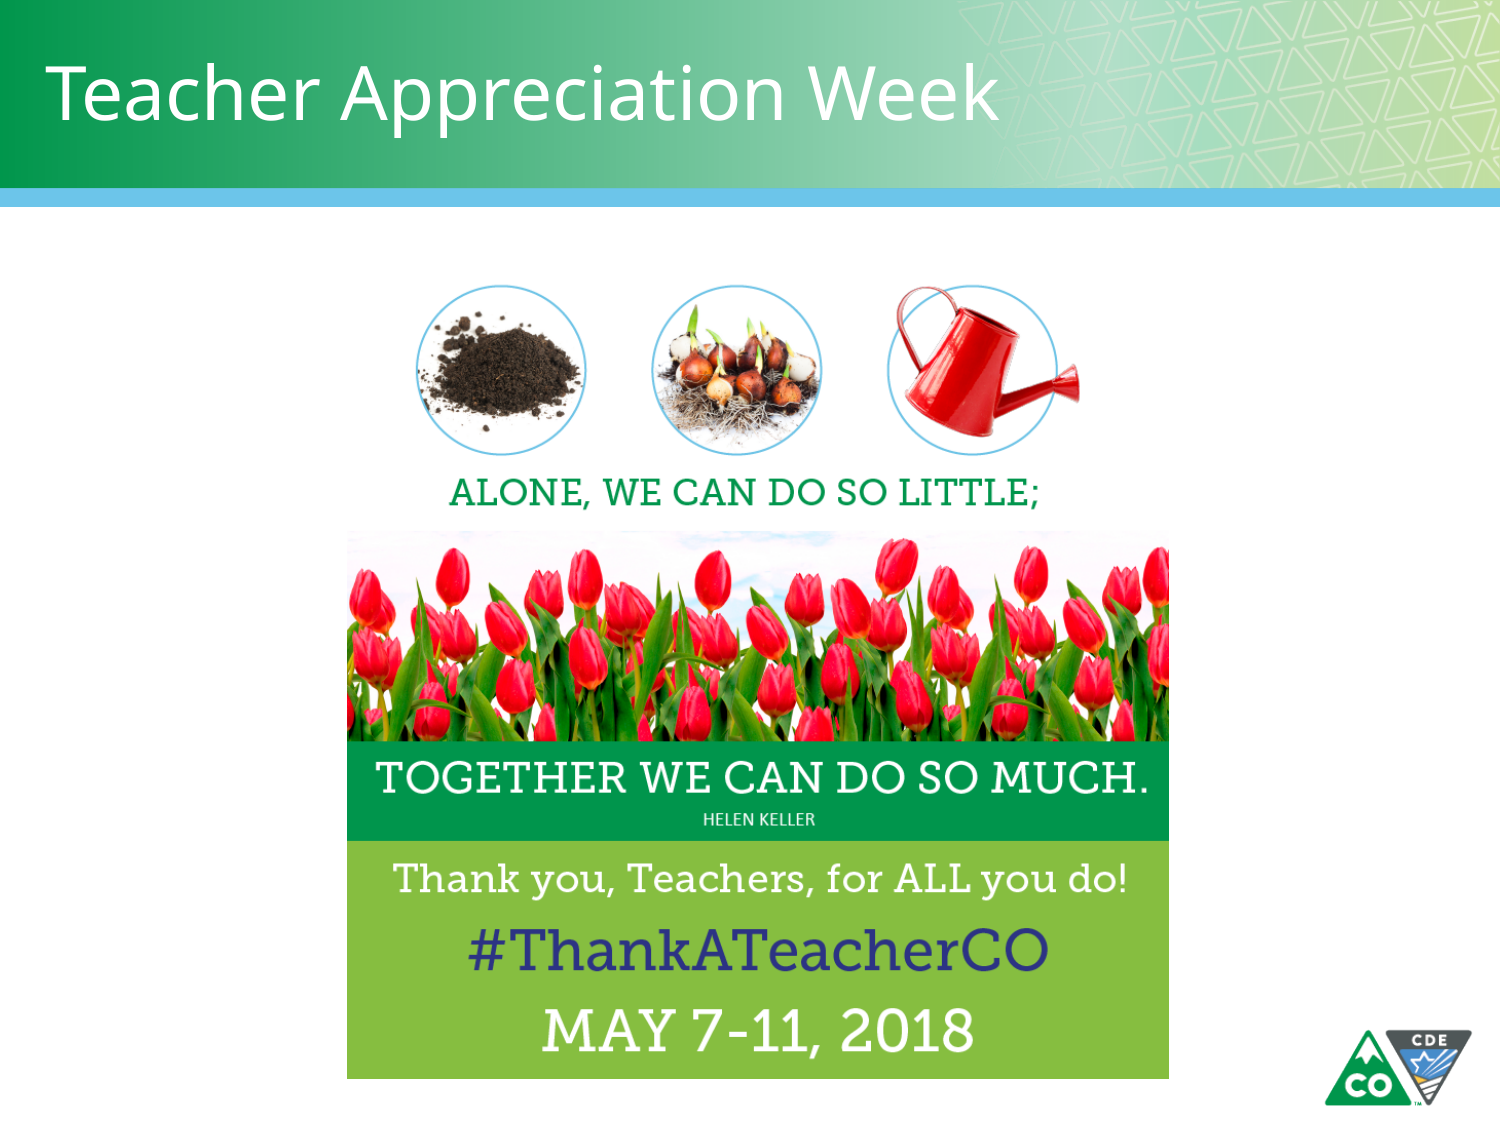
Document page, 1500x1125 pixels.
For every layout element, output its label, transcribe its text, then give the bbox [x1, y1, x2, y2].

picture [0, 0, 1500, 207]
picture [1312, 1021, 1482, 1113]
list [347, 258, 1169, 1079]
title Teacher Appreciation Week [45, 45, 1339, 162]
